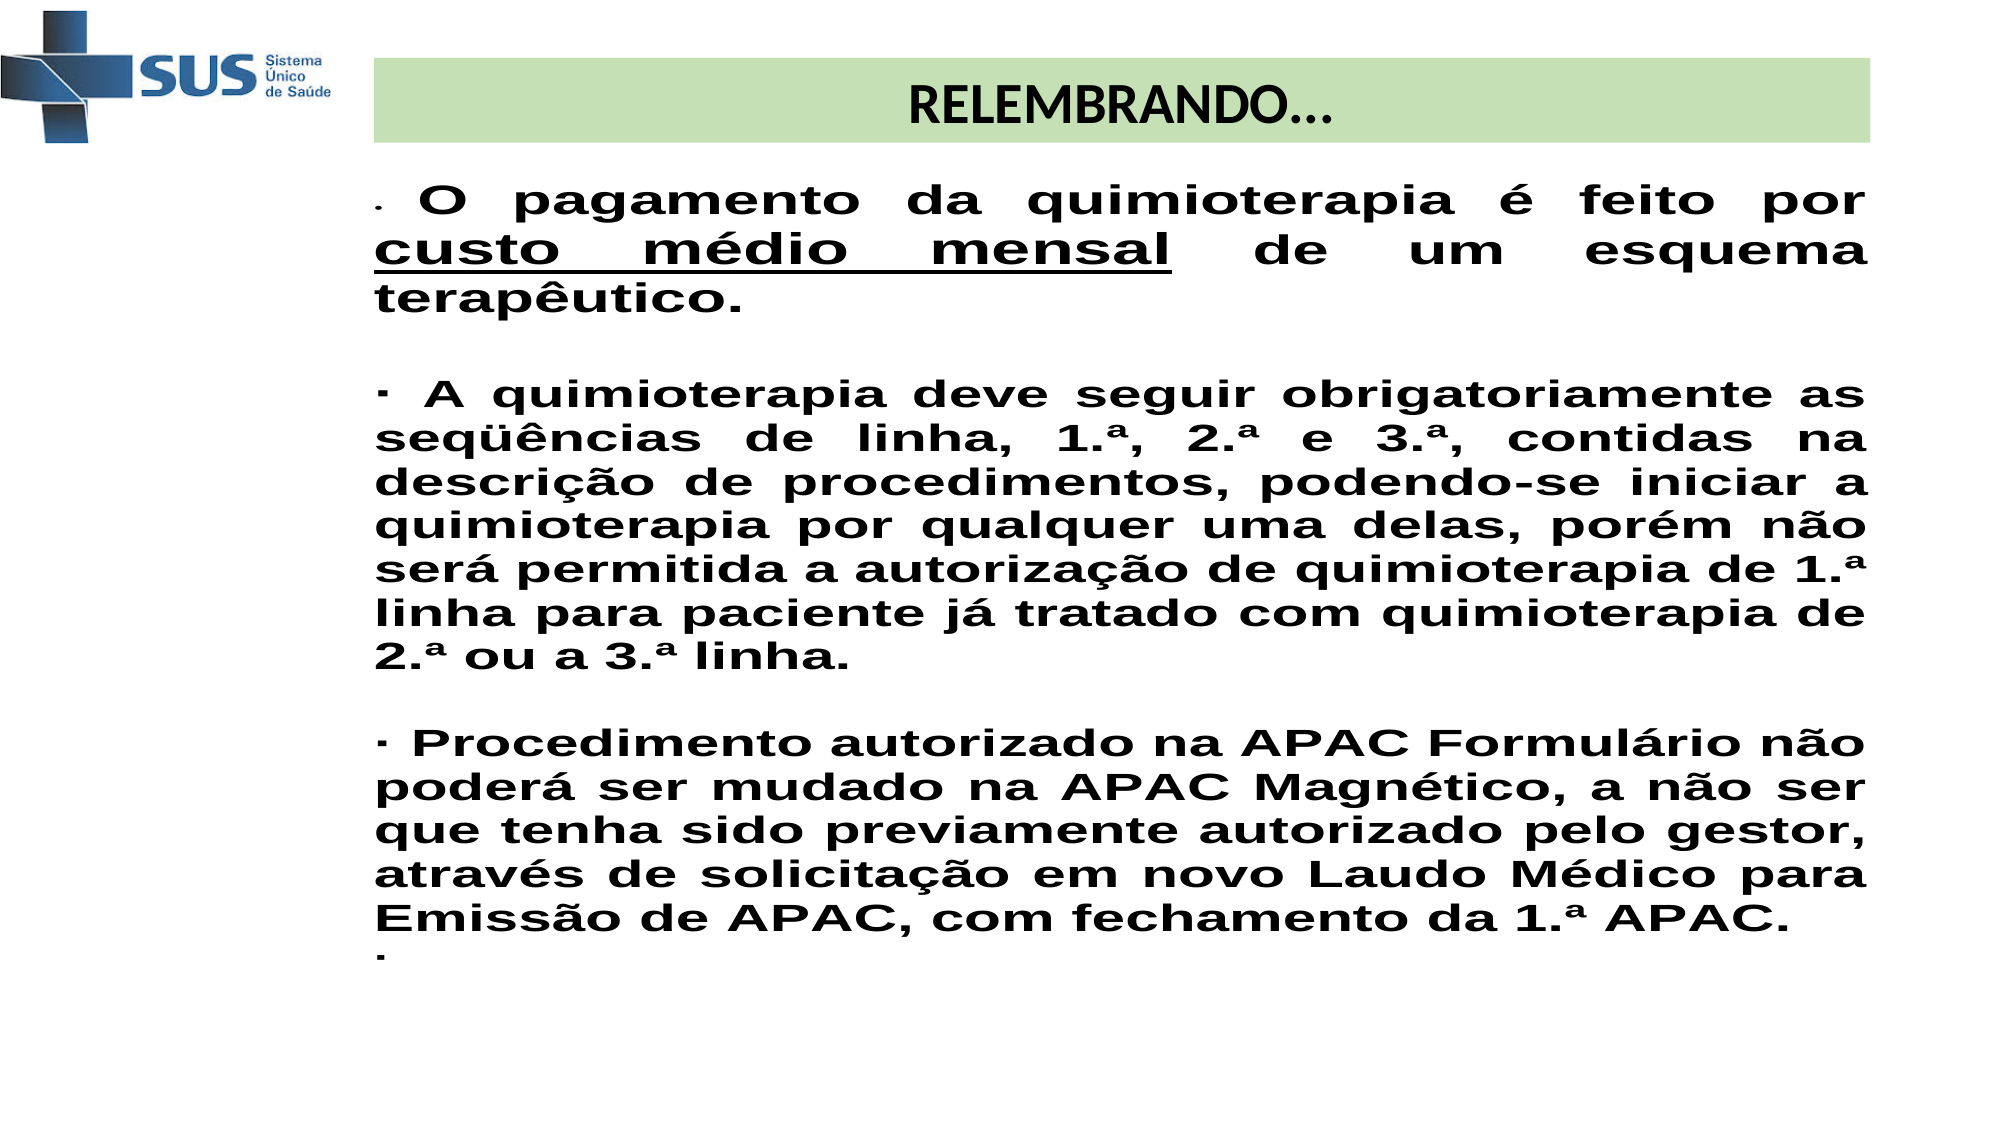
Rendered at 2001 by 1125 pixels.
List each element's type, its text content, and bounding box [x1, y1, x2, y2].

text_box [373, 155, 1871, 1084]
text_box RELEMBRANDO... [373, 57, 1871, 143]
picture [0, 10, 331, 144]
